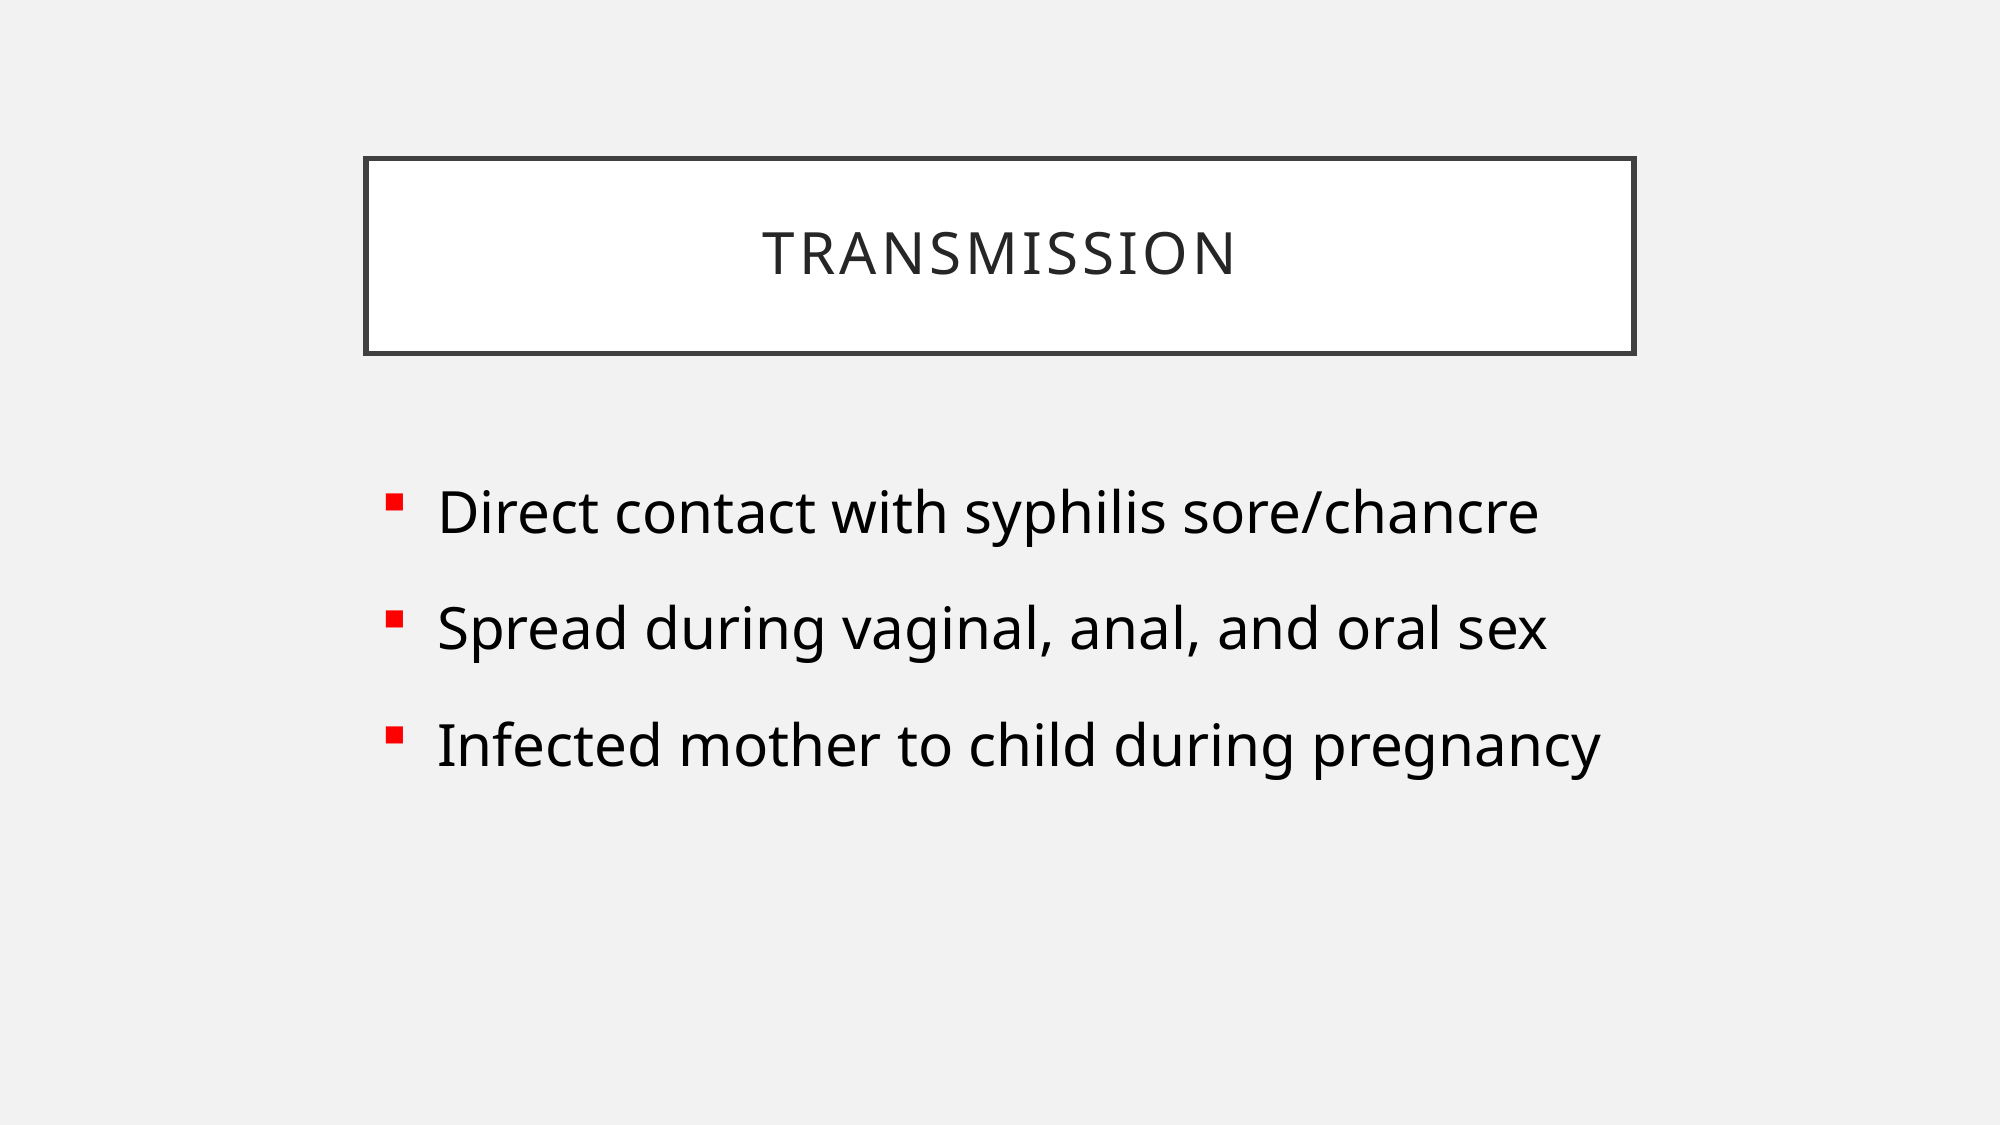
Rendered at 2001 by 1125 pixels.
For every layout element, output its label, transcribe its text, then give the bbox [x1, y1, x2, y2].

list Direct contact with syphilis sore/chancre Spread during vaginal, anal, and oral sex Infected mother to child during pregnancy [366, 432, 1634, 942]
title Transmission [363, 156, 1637, 356]
